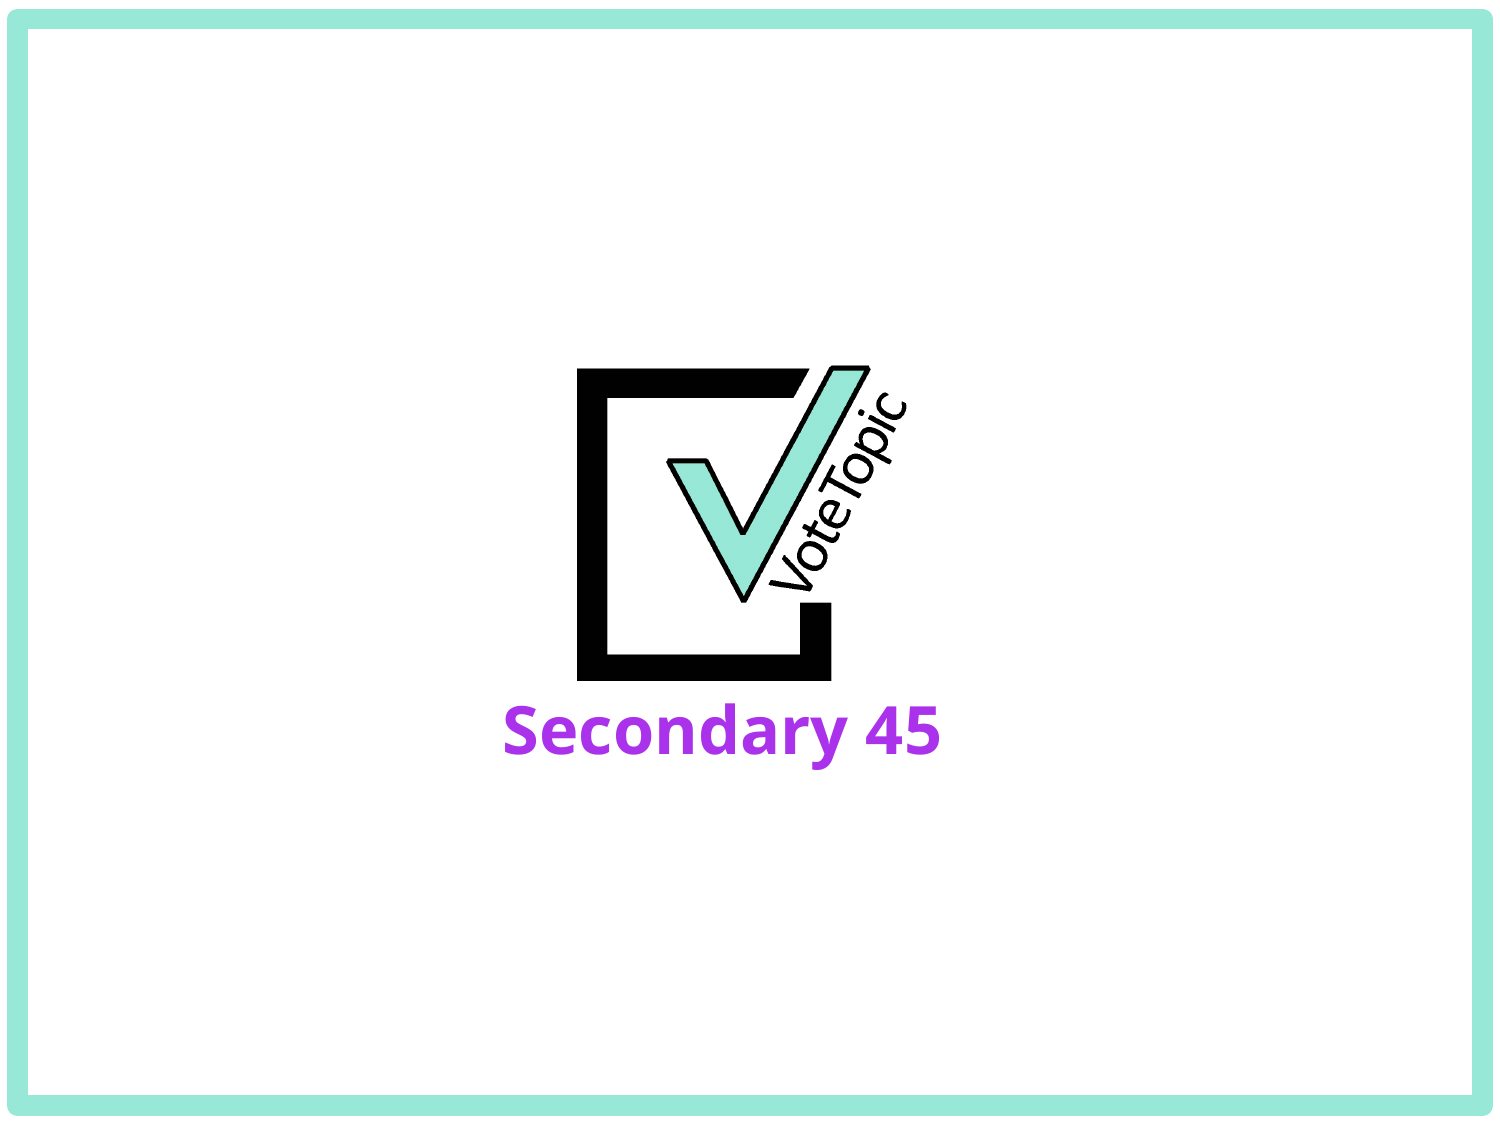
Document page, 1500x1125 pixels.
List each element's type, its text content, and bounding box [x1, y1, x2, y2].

text_box Secondary 45 [157, 680, 1303, 866]
text_box [17, 19, 1483, 1106]
picture [576, 278, 1011, 681]
